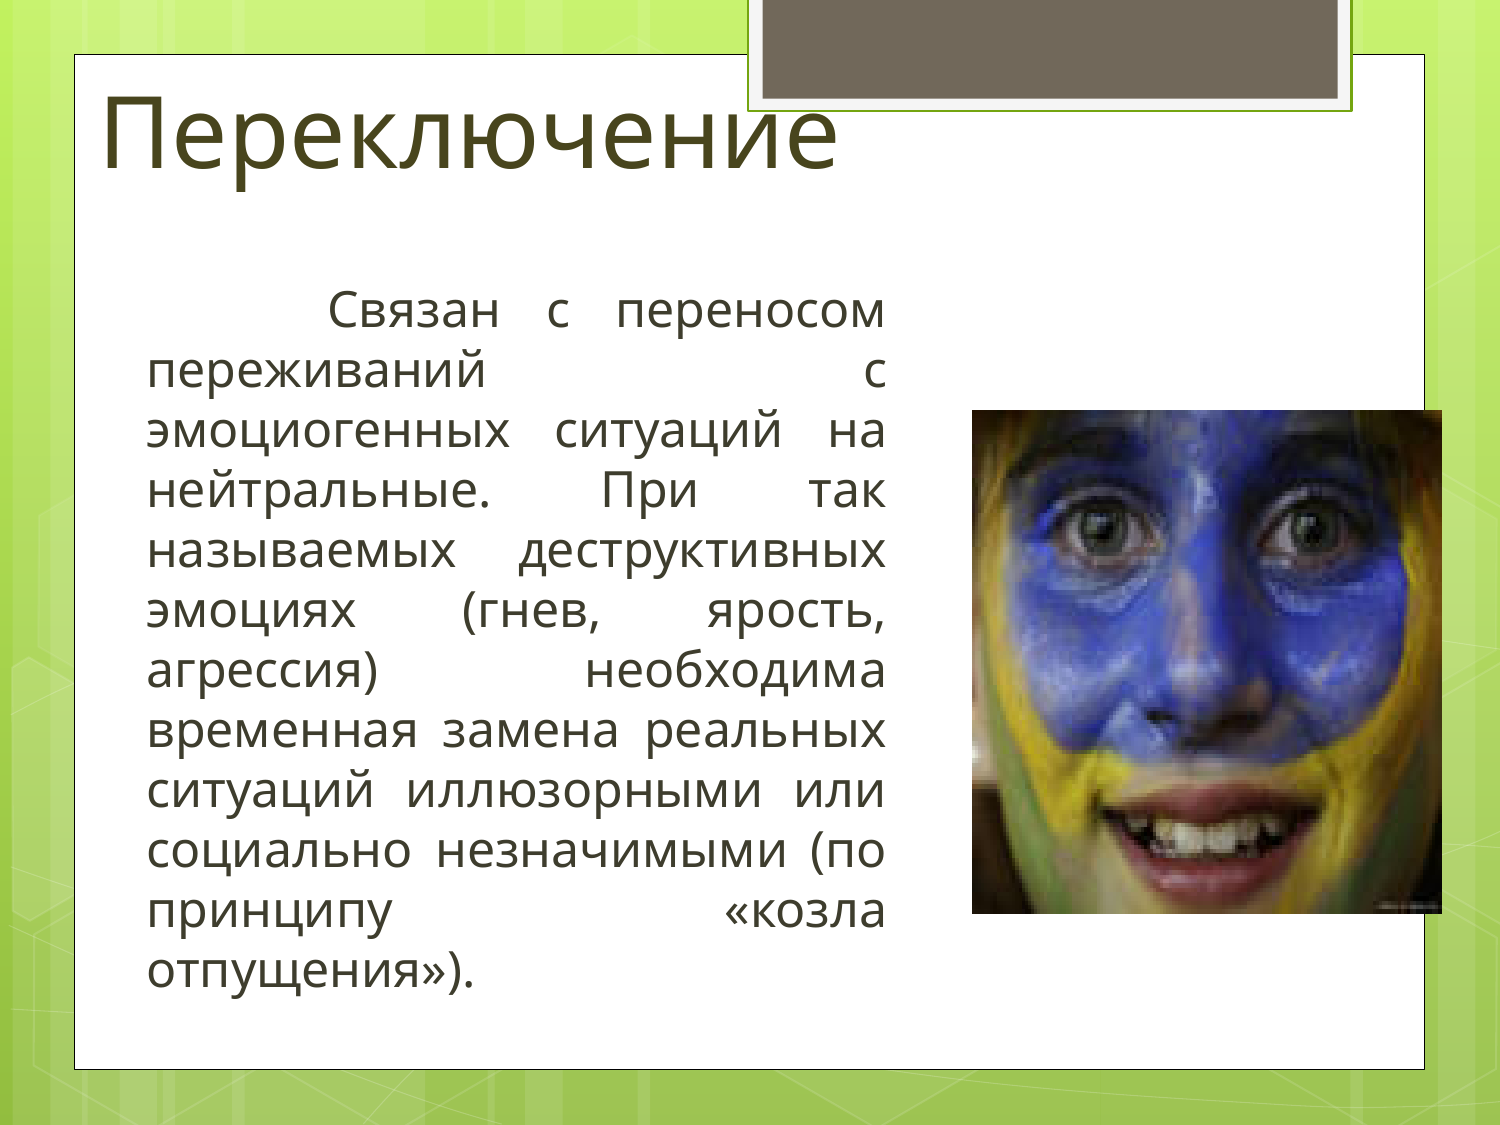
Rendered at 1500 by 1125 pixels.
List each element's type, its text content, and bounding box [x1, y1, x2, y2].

picture [972, 409, 1442, 915]
list Связан с переносом переживаний с эмоциогенных ситуаций на нейтральные. При так называемых деструктивных эмоциях (гнев, ярость, агрессия) необходима временная замена реальных ситуаций иллюзорными или социально незначимыми (по принципу «козла отпущения»). [75, 270, 903, 1067]
title Переключение [75, 41, 1425, 317]
